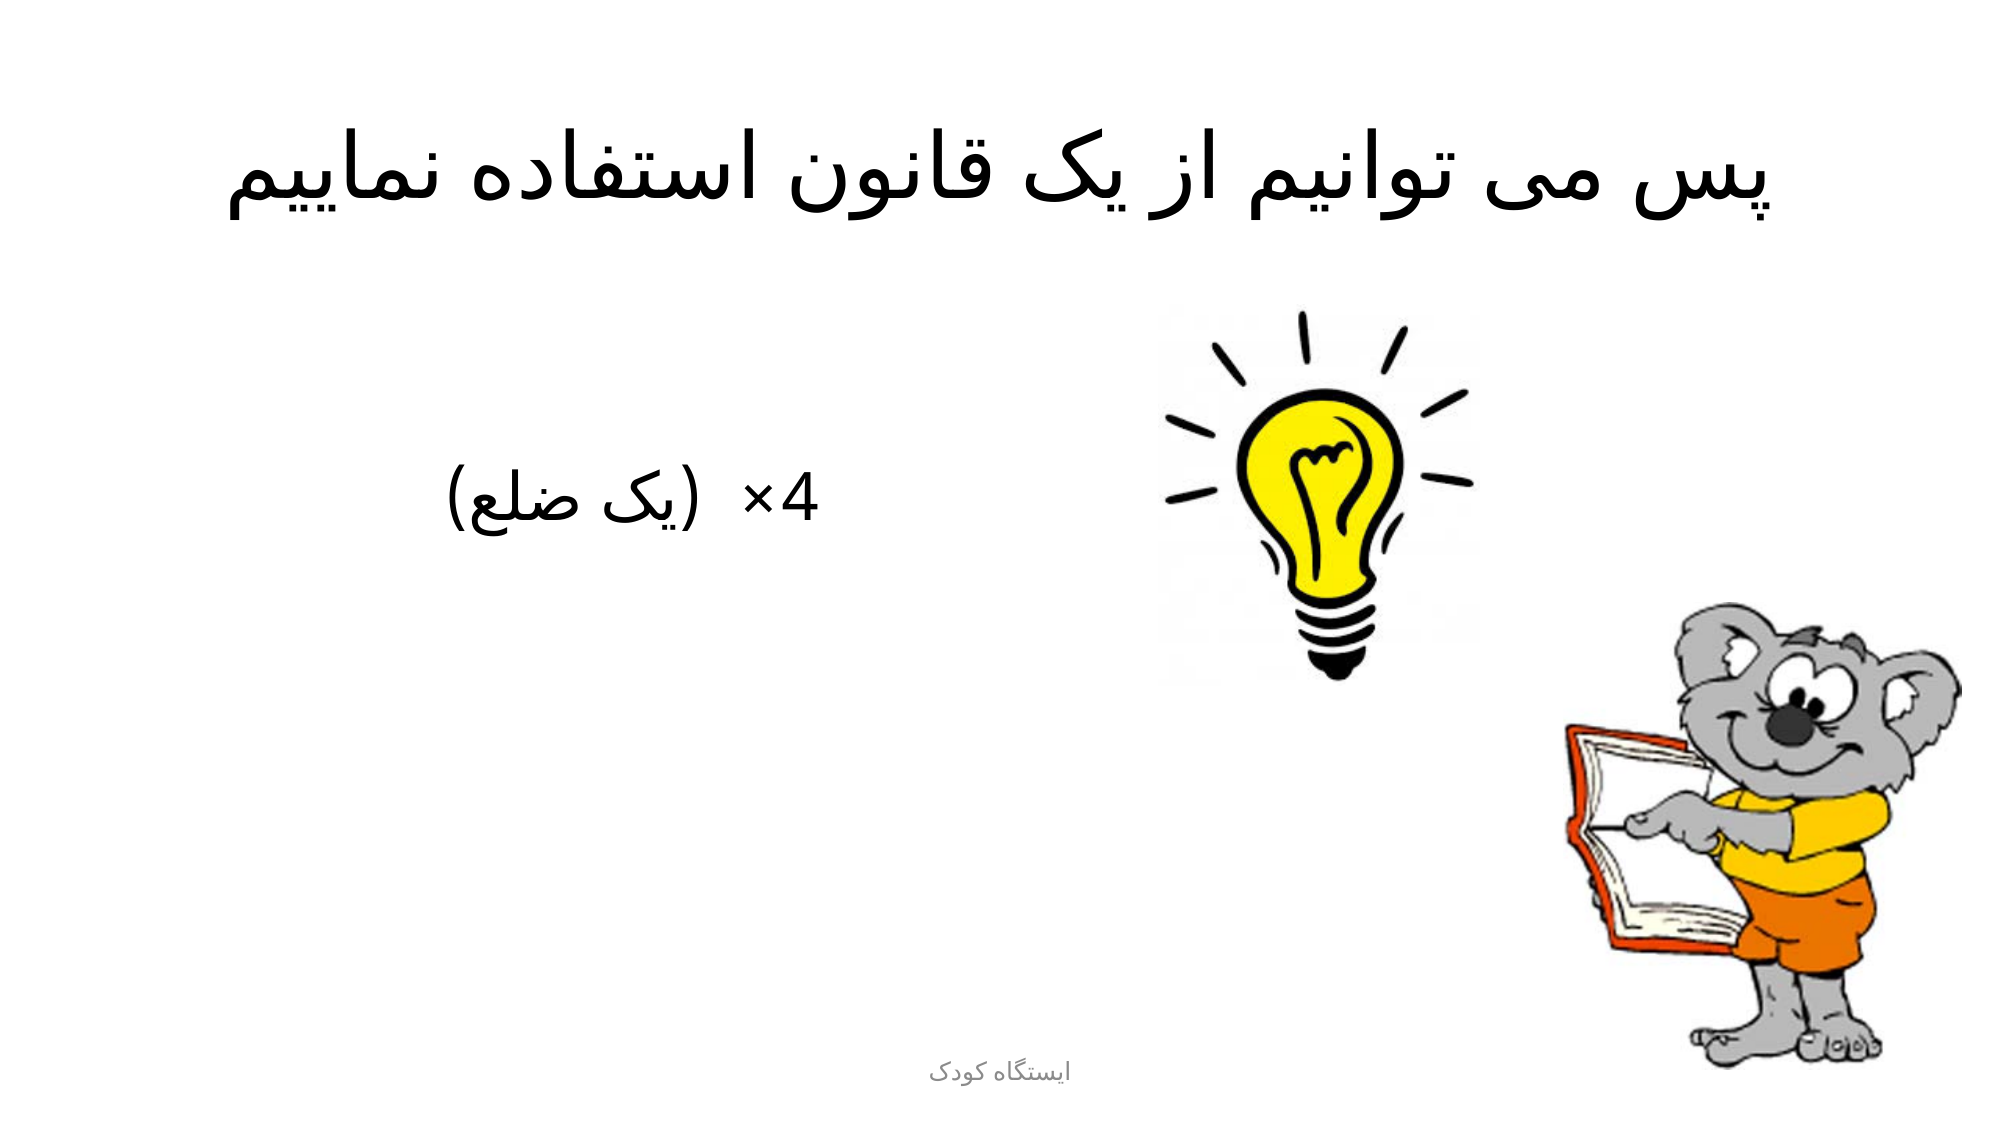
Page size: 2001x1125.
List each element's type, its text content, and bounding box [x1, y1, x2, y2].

text_box (یک ضلع) [254, 446, 601, 542]
picture [1158, 304, 1480, 686]
title پس می توانیم از یک قانون استفاده نماییم [137, 59, 1863, 278]
text_box × [601, 446, 777, 542]
picture [1563, 602, 1962, 1070]
footer ایستگاه کودک [662, 1042, 1338, 1103]
text_box 4 [777, 446, 834, 542]
